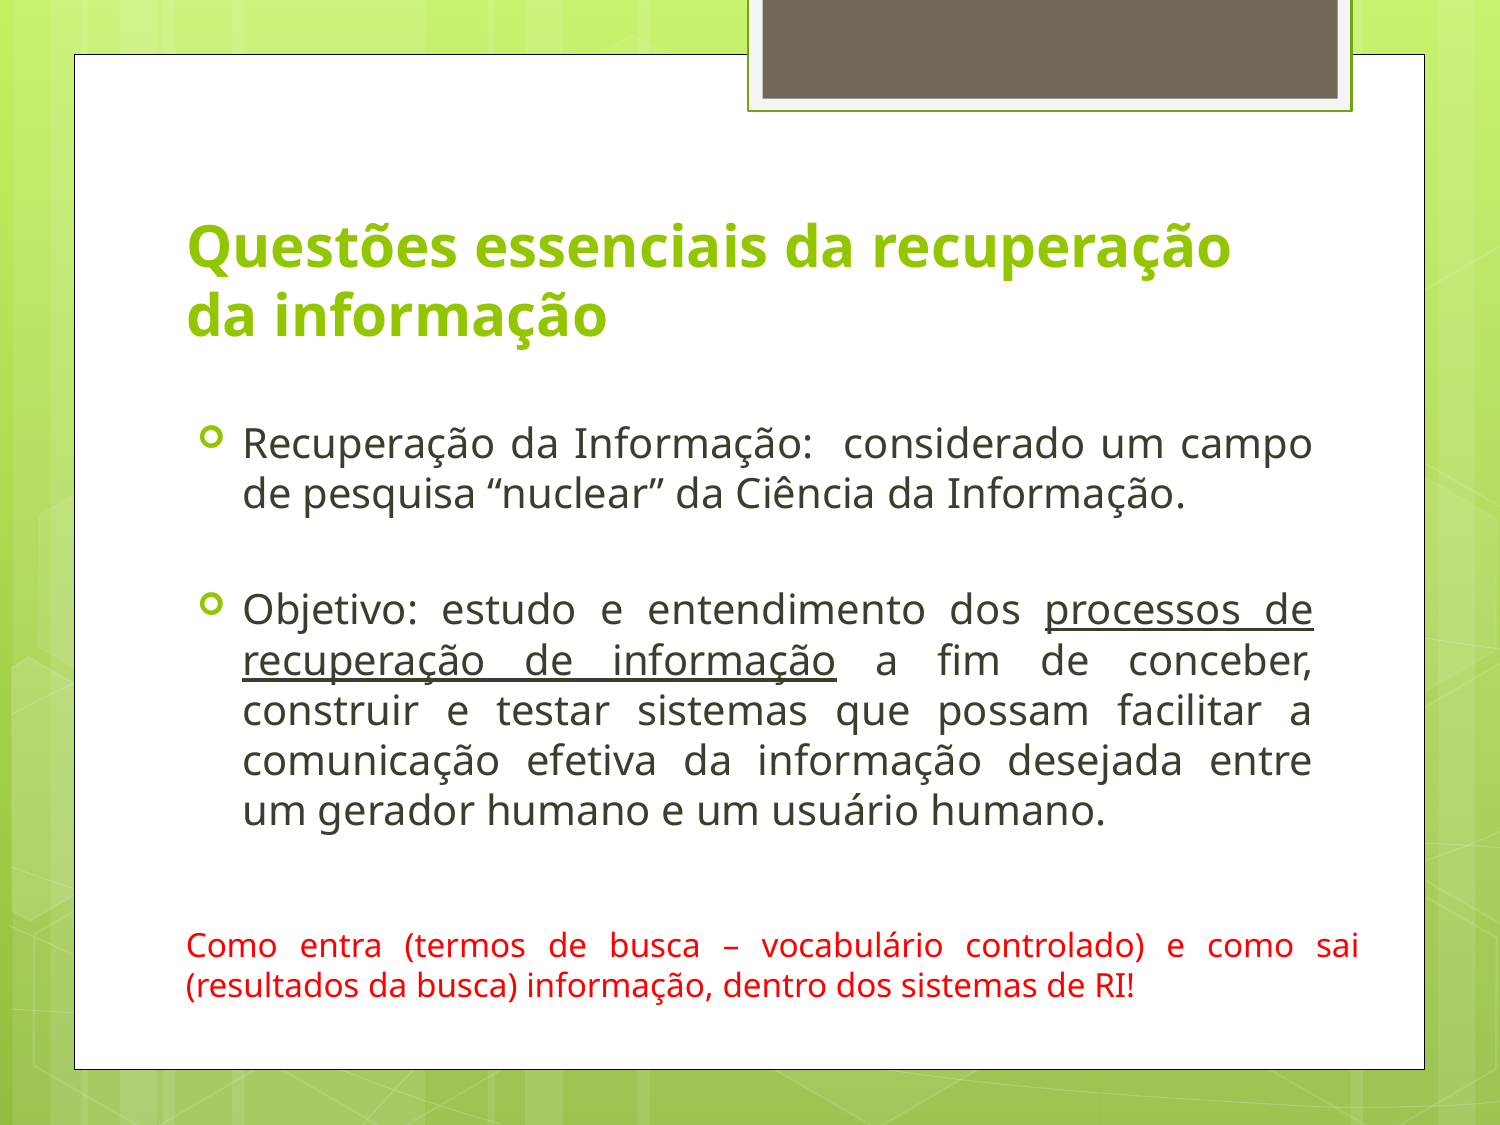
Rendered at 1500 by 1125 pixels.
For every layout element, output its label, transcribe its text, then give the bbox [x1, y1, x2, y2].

text_box Como entra (termos de busca – vocabulário controlado) e como sai (resultados da busca) informação, dentro dos sistemas de RI! [171, 916, 1376, 1012]
title Questões essenciais da recuperação da informação [171, 168, 1324, 357]
list Recuperação da Informação: considerado um campo de pesquisa “nuclear” da Ciência da Informação. Objetivo: estudo e entendimento dos processos de recuperação de informação a fim de conceber, construir e testar sistemas que possam facilitar a comunicação efetiva da informação desejada entre um gerador humano e um usuário humano. [171, 408, 1329, 916]
